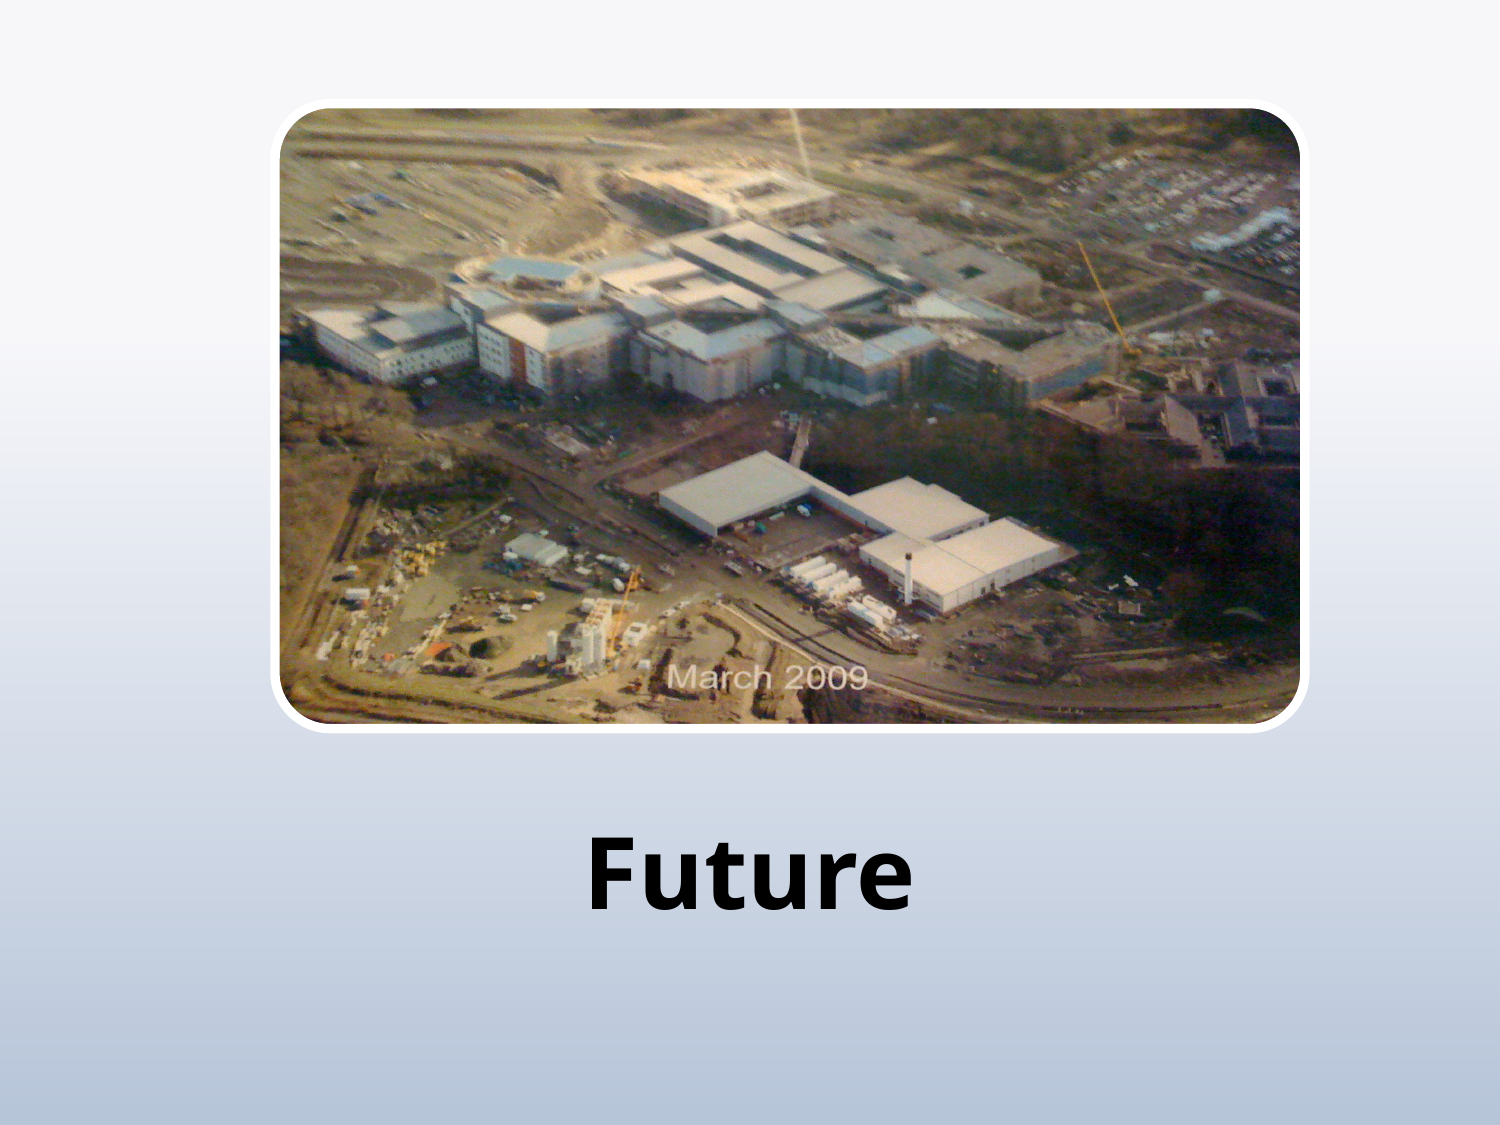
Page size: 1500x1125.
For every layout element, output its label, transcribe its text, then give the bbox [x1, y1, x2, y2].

title Future [108, 737, 1392, 938]
picture [273, 101, 1307, 731]
